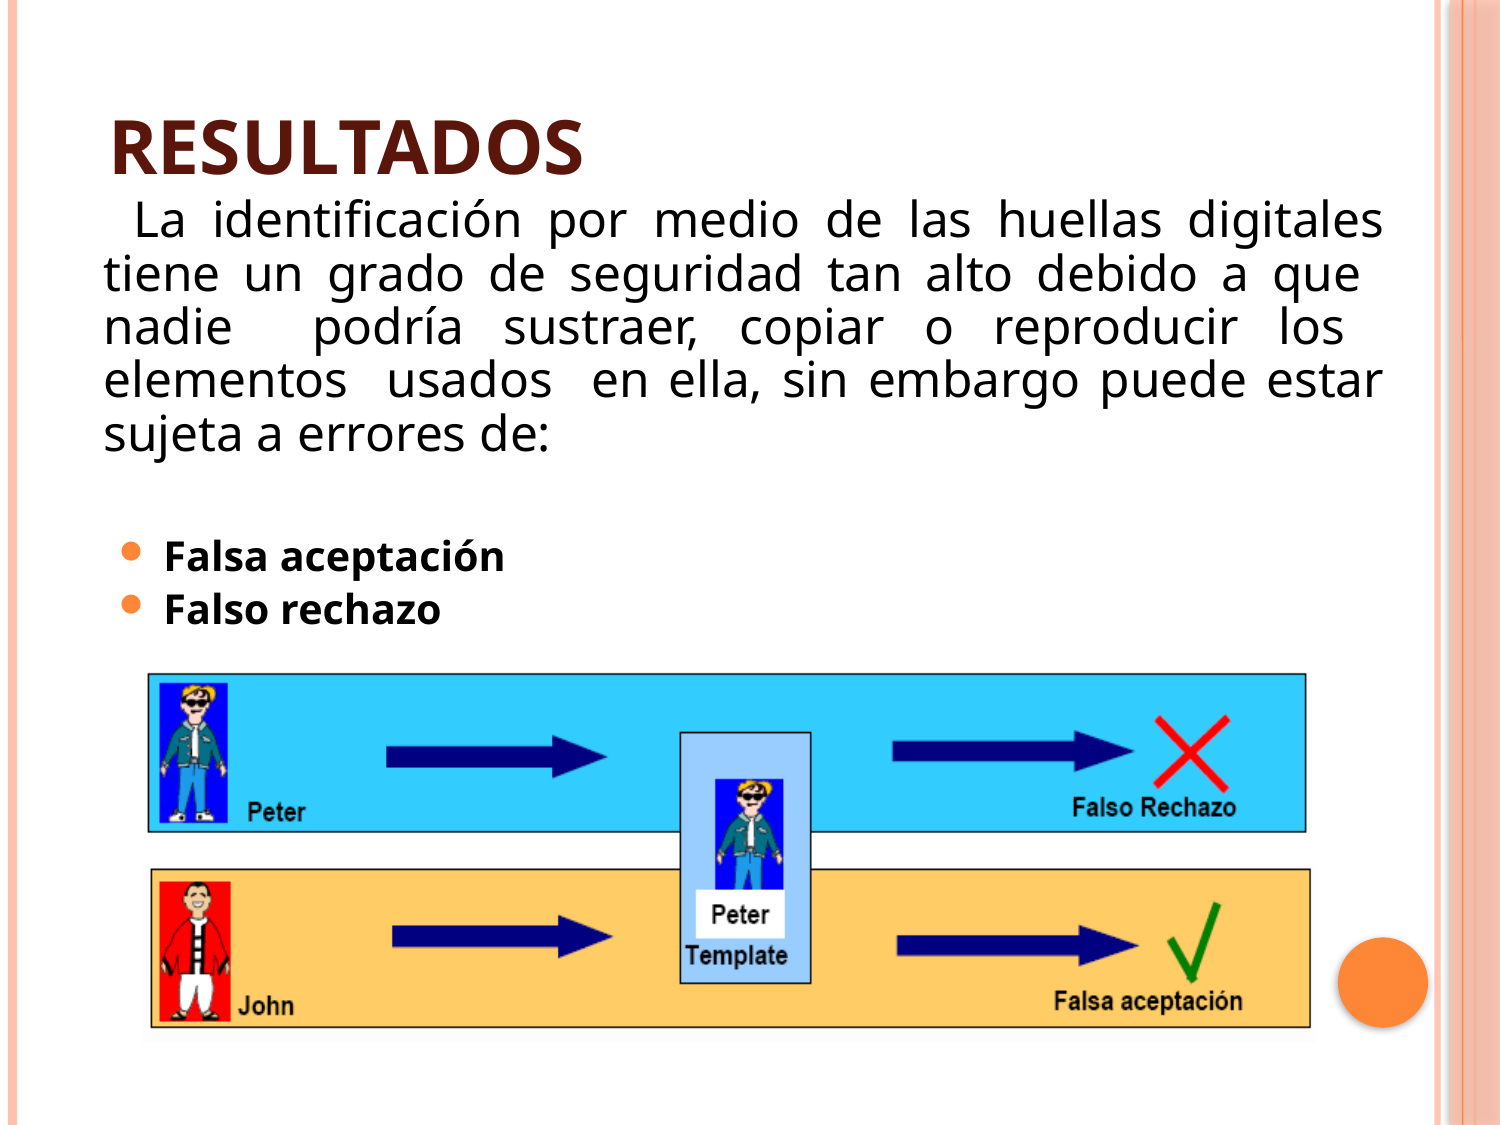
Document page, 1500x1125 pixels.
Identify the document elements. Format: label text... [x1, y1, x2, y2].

list La identificación por medio de las huellas digitales tiene un grado de seguridad tan alto debido a que nadie podría sustraer, copiar o reproducir los elementos usados en ella, sin embargo puede estar sujeta a errores de: Falsa aceptación Falso rechazo [44, 187, 1400, 646]
picture [142, 667, 1318, 1043]
title RESULTADOS [93, 46, 1369, 187]
